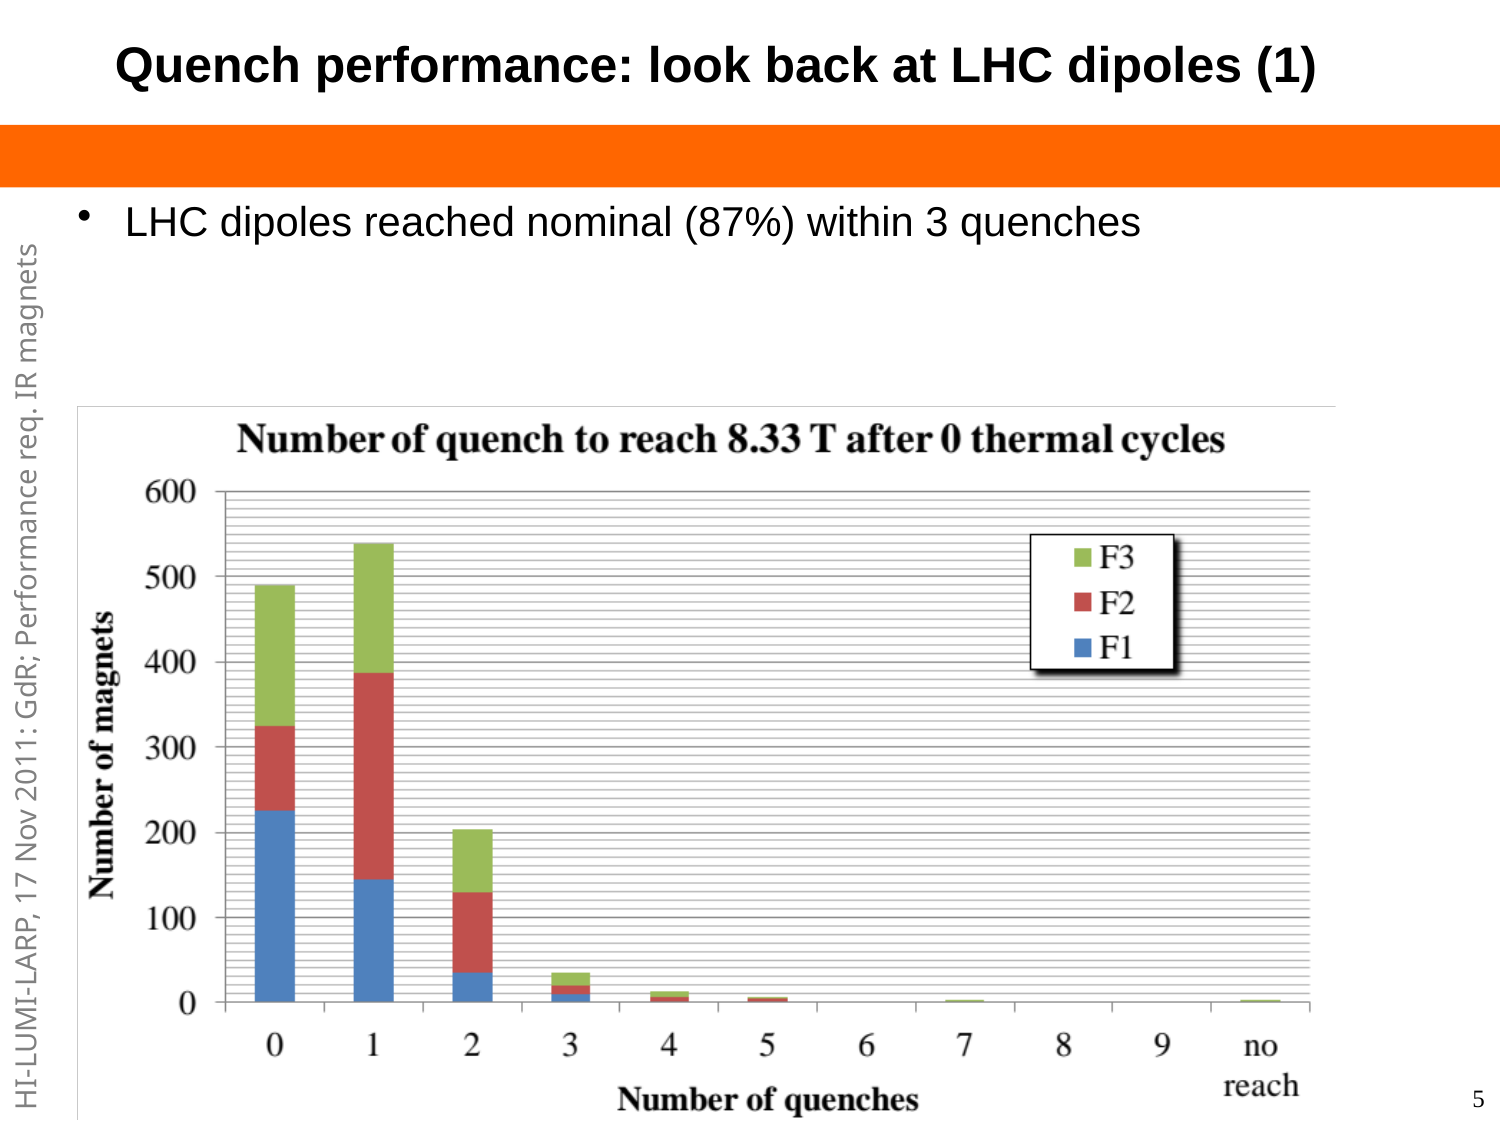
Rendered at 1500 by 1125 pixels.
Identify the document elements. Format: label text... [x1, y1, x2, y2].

picture [76, 405, 1336, 1121]
list LHC dipoles reached nominal (87%) within 3 quenches [62, 187, 1476, 410]
slide_number 5 [1399, 1074, 1500, 1125]
title Quench performance: look back at LHC dipoles (1) [99, 0, 1500, 126]
